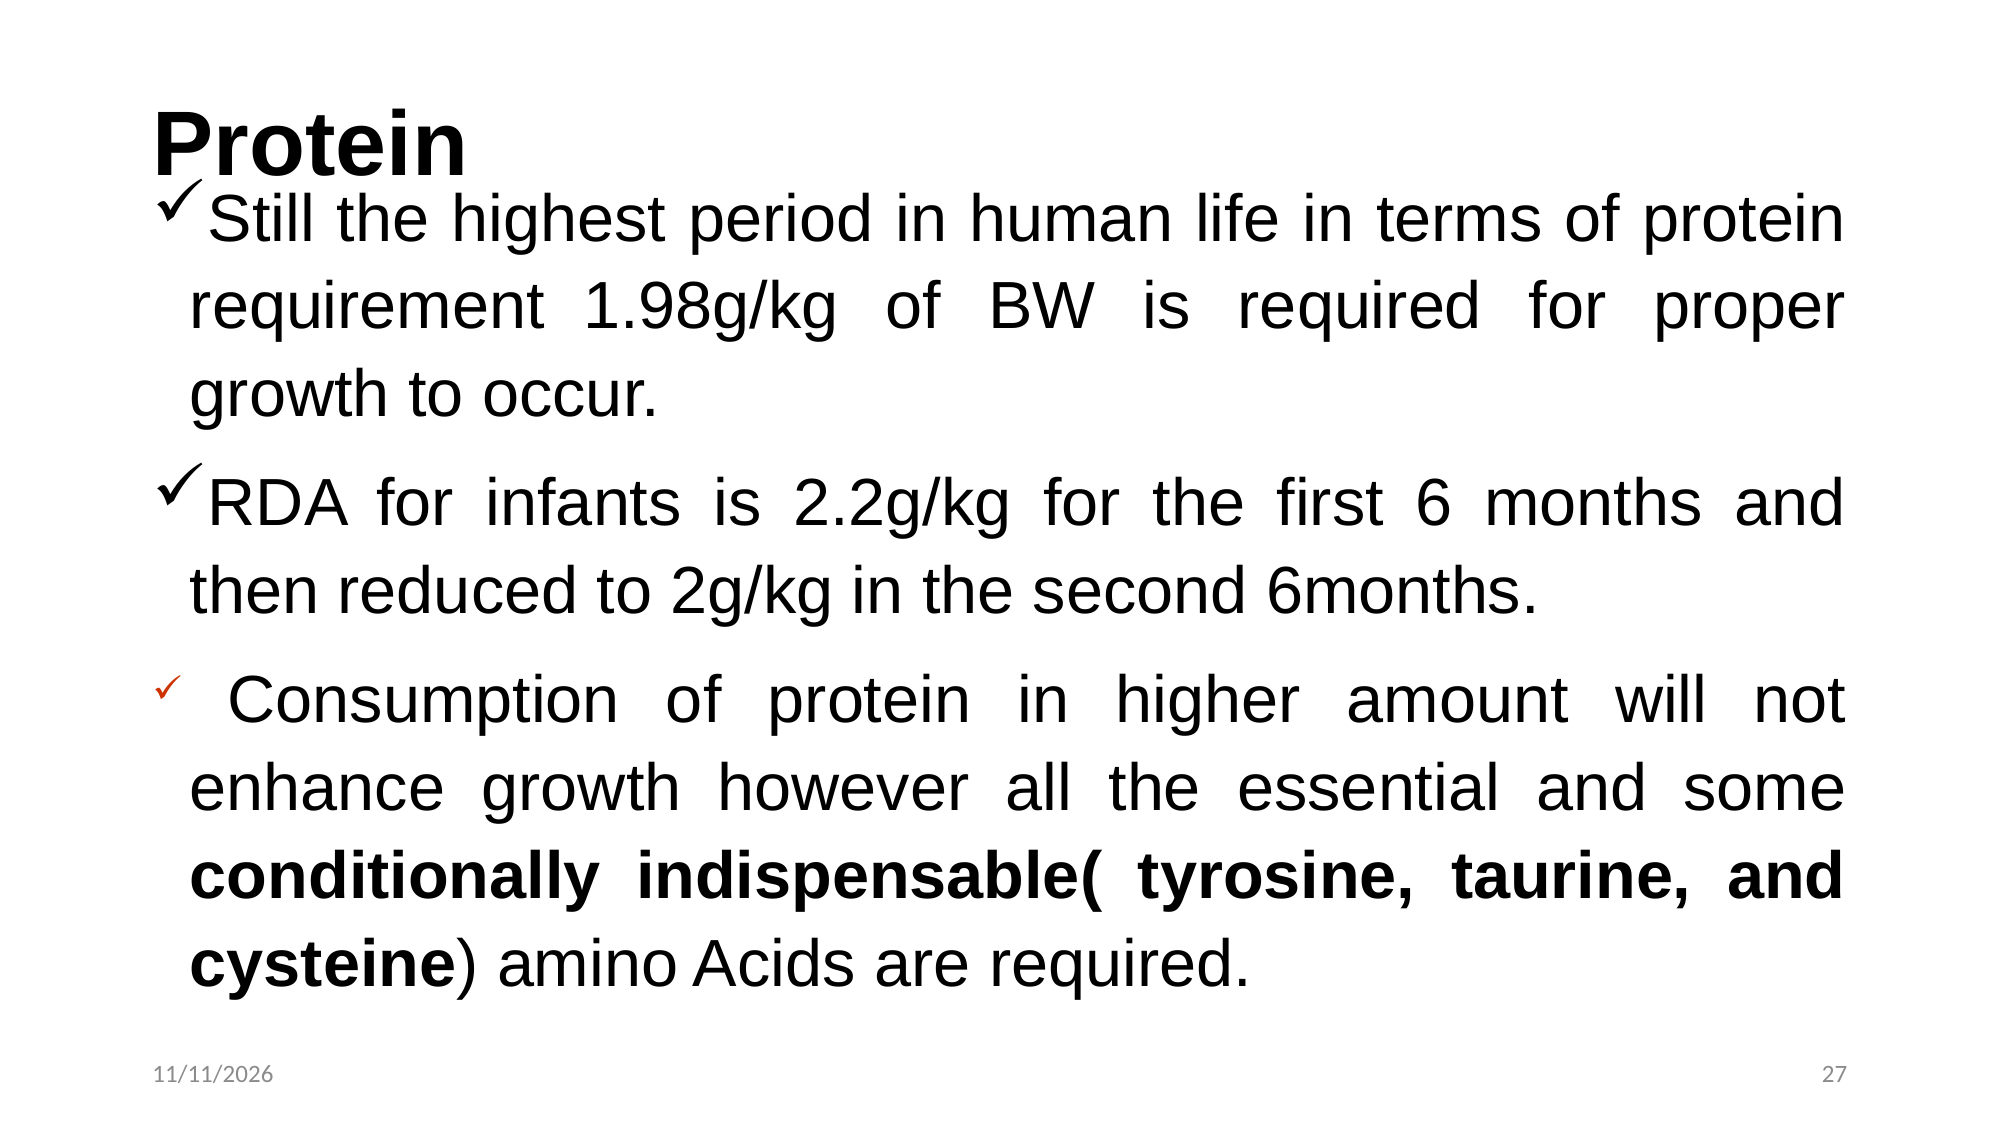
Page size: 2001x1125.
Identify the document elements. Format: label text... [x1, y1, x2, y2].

title Protein [137, 59, 1863, 158]
slide_number 27 [1412, 1042, 1863, 1103]
list Still the highest period in human life in terms of protein requirement 1.98g/kg of BW is required for proper growth to occur. RDA for infants is 2.2g/kg for the first 6 months and then reduced to 2g/kg in the second 6months. Consumption of protein in higher amount will not enhance growth however all the essential and some conditionally indispensable( tyrosine, taurine, and cysteine) amino Acids are required. [137, 158, 1863, 1125]
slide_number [137, 1042, 588, 1103]
